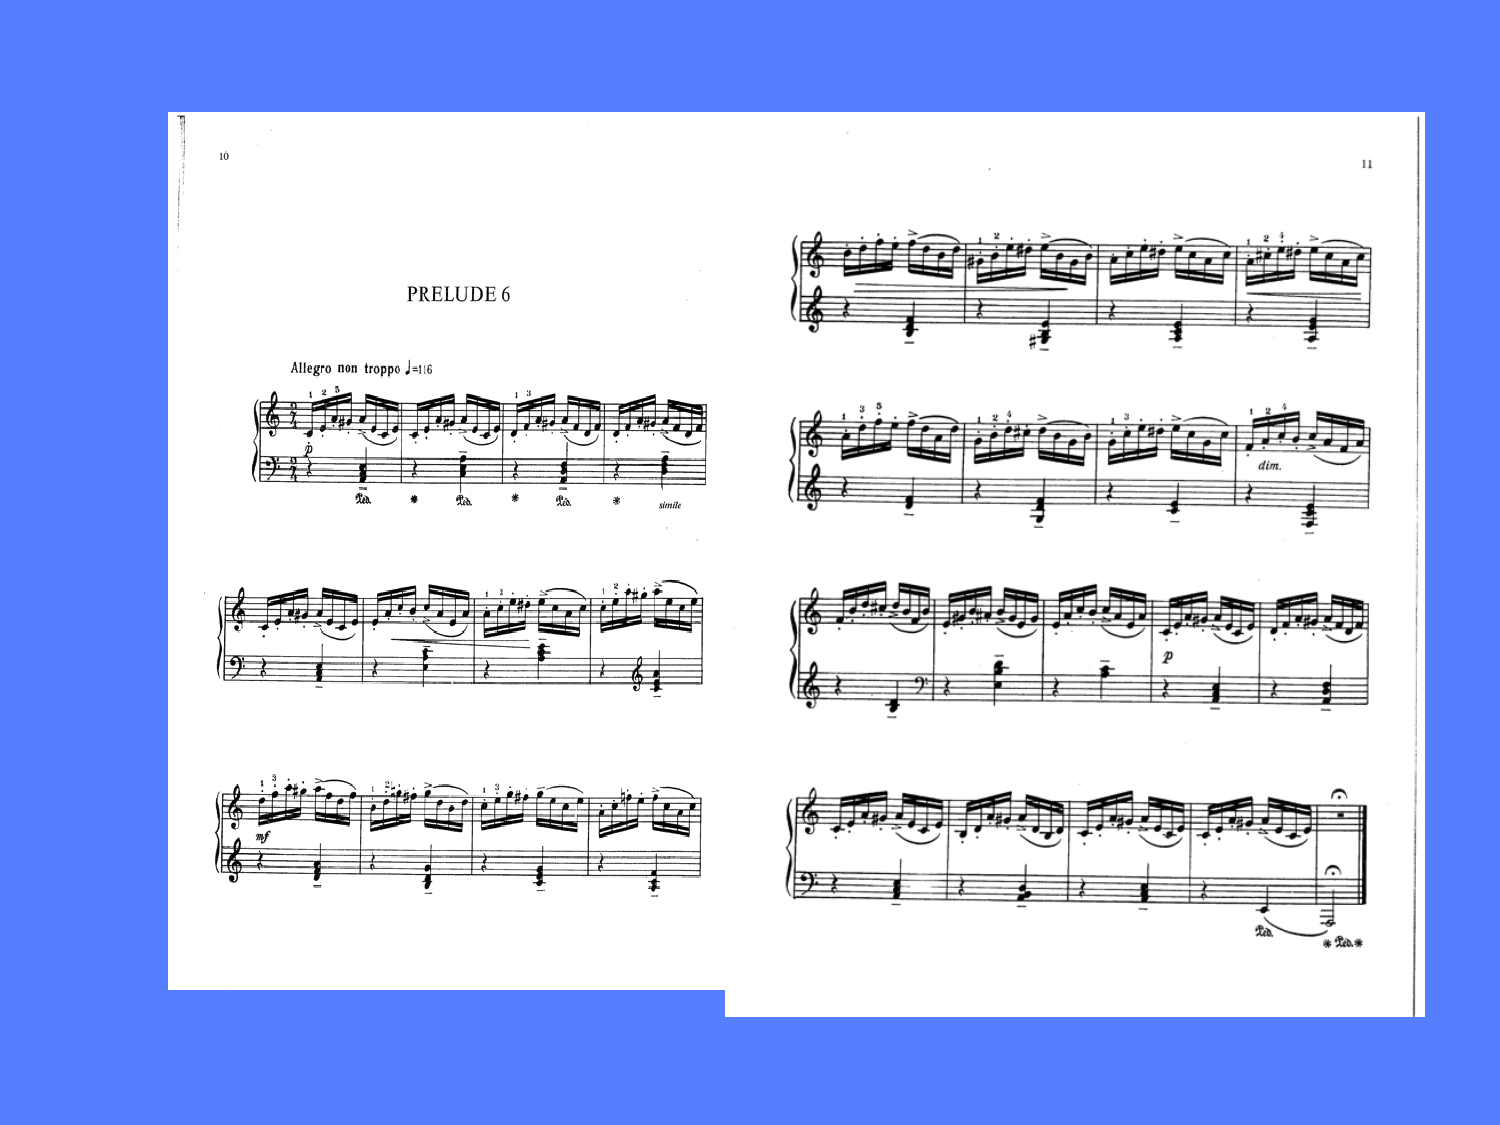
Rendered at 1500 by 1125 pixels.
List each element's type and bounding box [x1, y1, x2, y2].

list [0, 112, 723, 991]
picture [725, 112, 1425, 1017]
